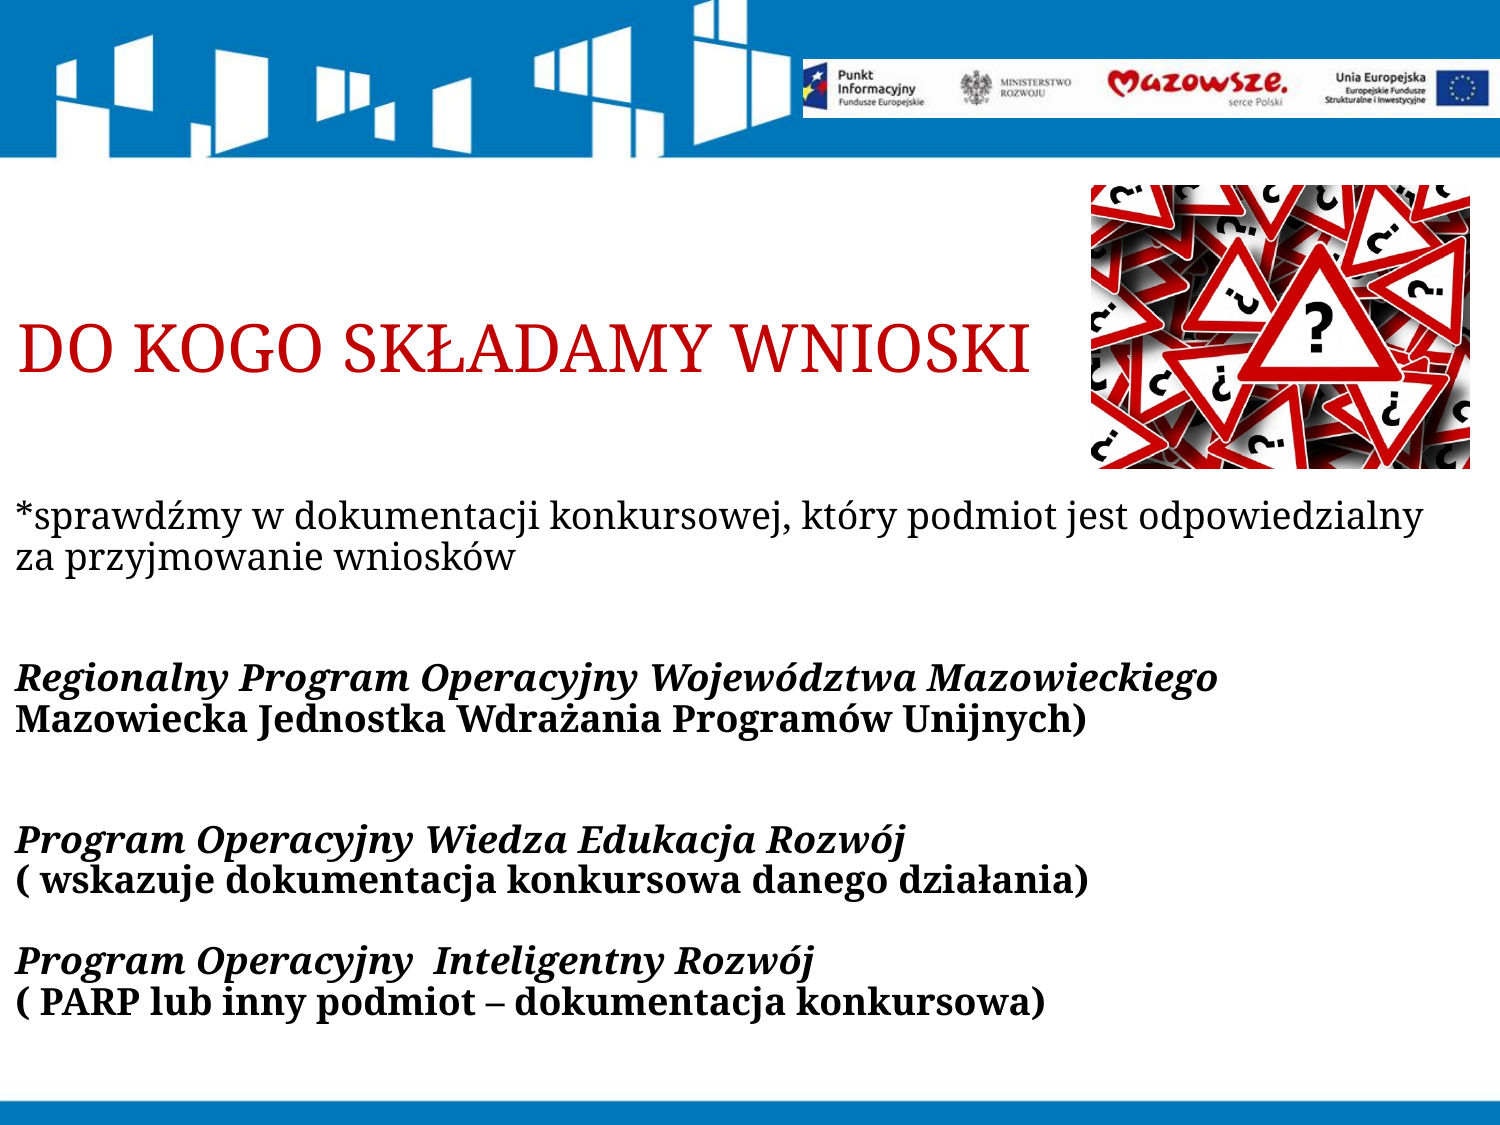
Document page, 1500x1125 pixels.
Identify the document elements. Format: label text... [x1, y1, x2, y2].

subtitle DO KOGO SKŁADAMY WNIOSKI [0, 206, 1091, 394]
picture [0, 0, 1500, 1101]
title *sprawdźmy w dokumentacji konkursowej, który podmiot jest odpowiedzialny za przyjmowanie wniosków Regionalny Program Operacyjny Województwa Mazowieckiego Mazowiecka Jednostka Wdrażania Programów Unijnych) Program Operacyjny Wiedza Edukacja Rozwój ( wskazuje dokumentacja konkursowa danego działania) Program Operacyjny Inteligentny Rozwój ( PARP lub inny podmiot – dokumentacja konkursowa) [0, 503, 1444, 1077]
picture [0, 1104, 1500, 1125]
